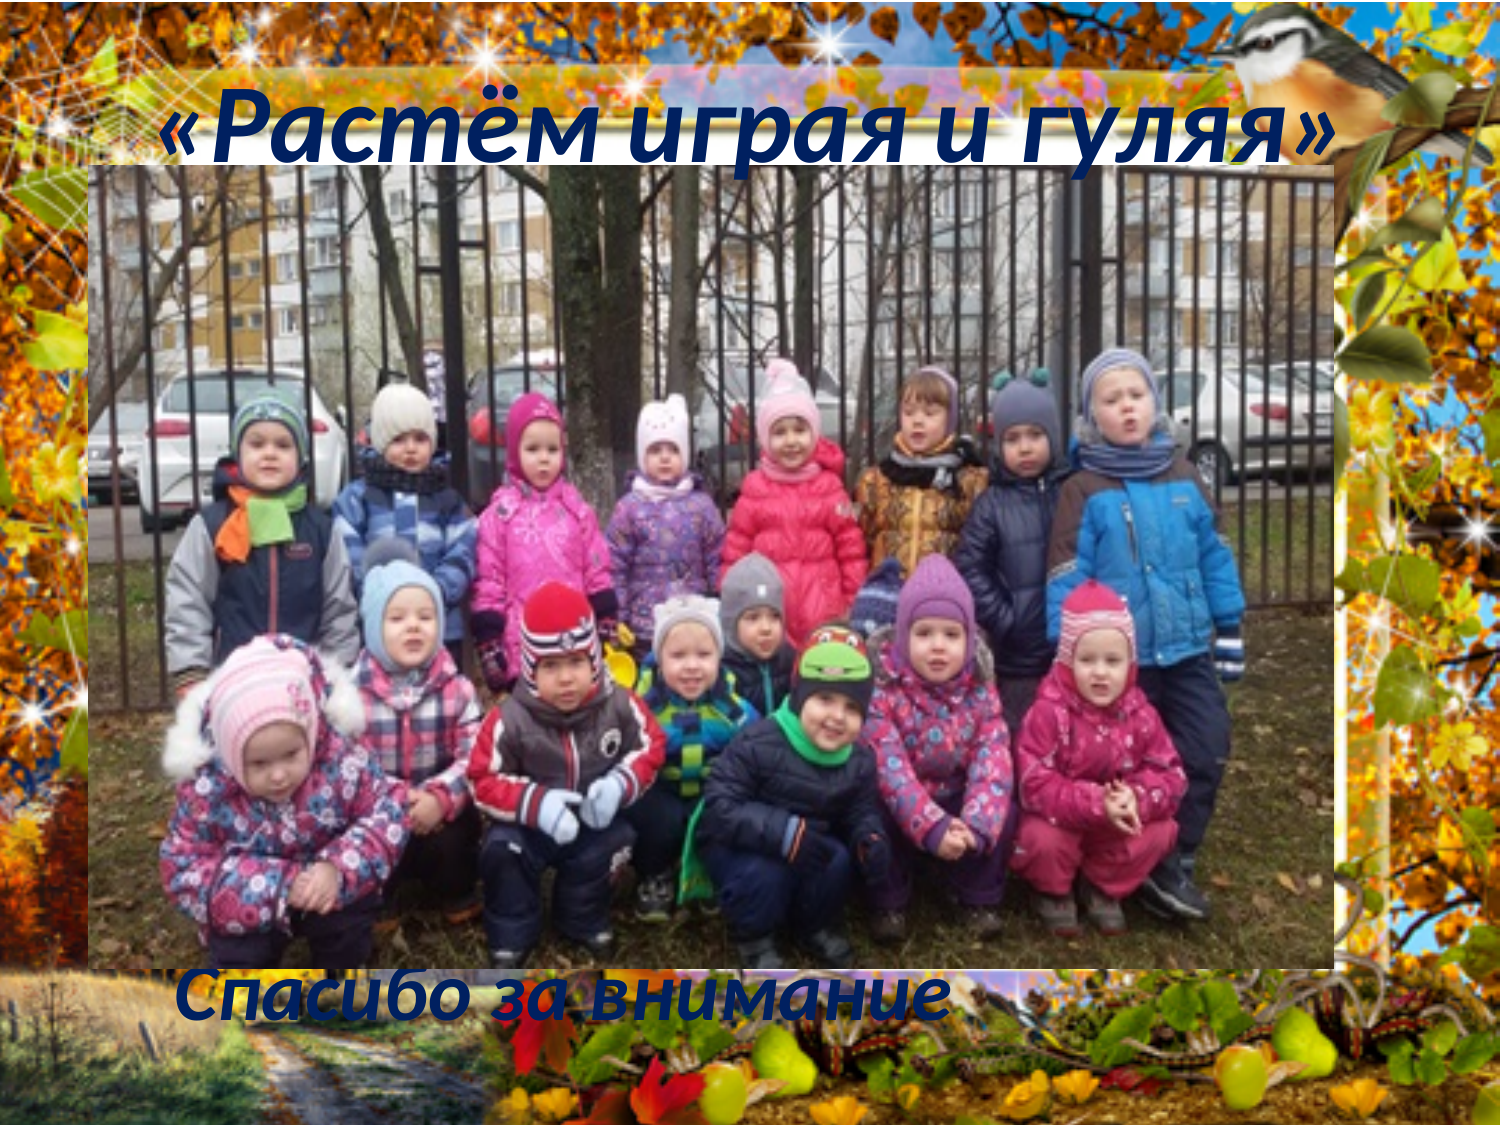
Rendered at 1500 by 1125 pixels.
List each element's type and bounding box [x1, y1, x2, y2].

list [88, 164, 1335, 969]
picture [0, 2, 1500, 1125]
